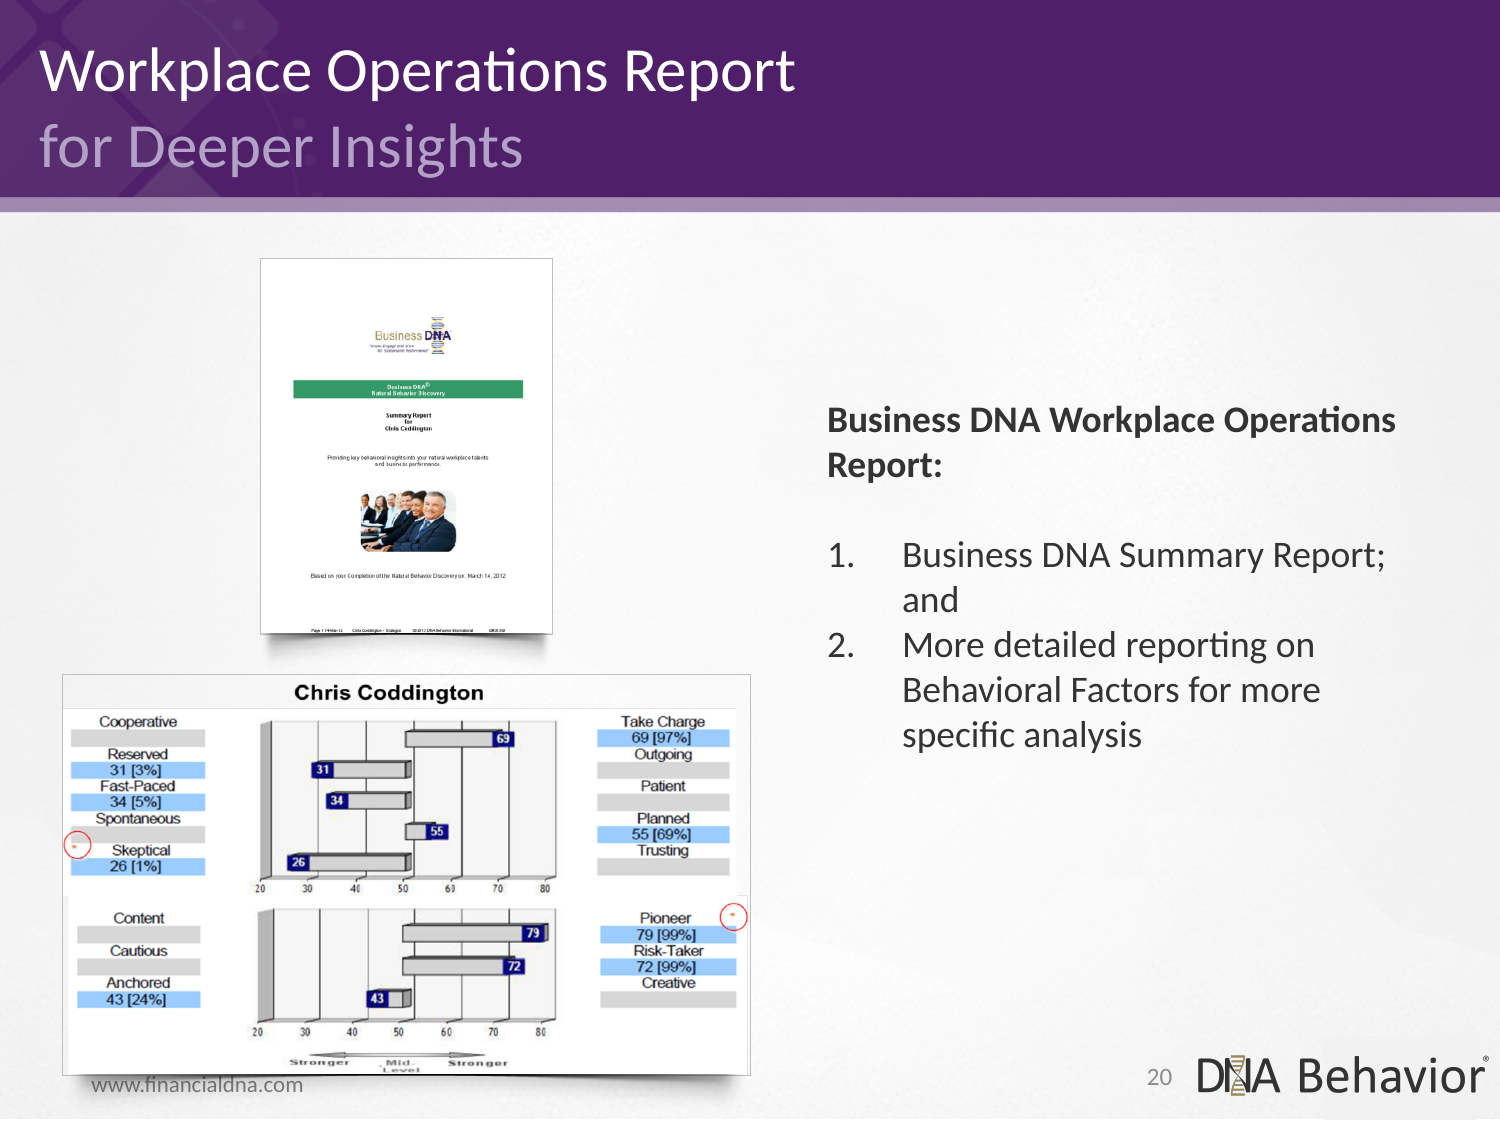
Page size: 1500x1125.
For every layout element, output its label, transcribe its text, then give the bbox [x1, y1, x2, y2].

picture [0, 0, 1500, 1125]
title Workplace Operations Report for Deeper Insights [24, 20, 1375, 188]
text_box Business DNA Workplace Operations Report: Business DNA Summary Report; and More detailed reporting on Behavioral Factors for more specific analysis [812, 387, 1425, 763]
slide_number 20 [975, 1045, 1188, 1105]
